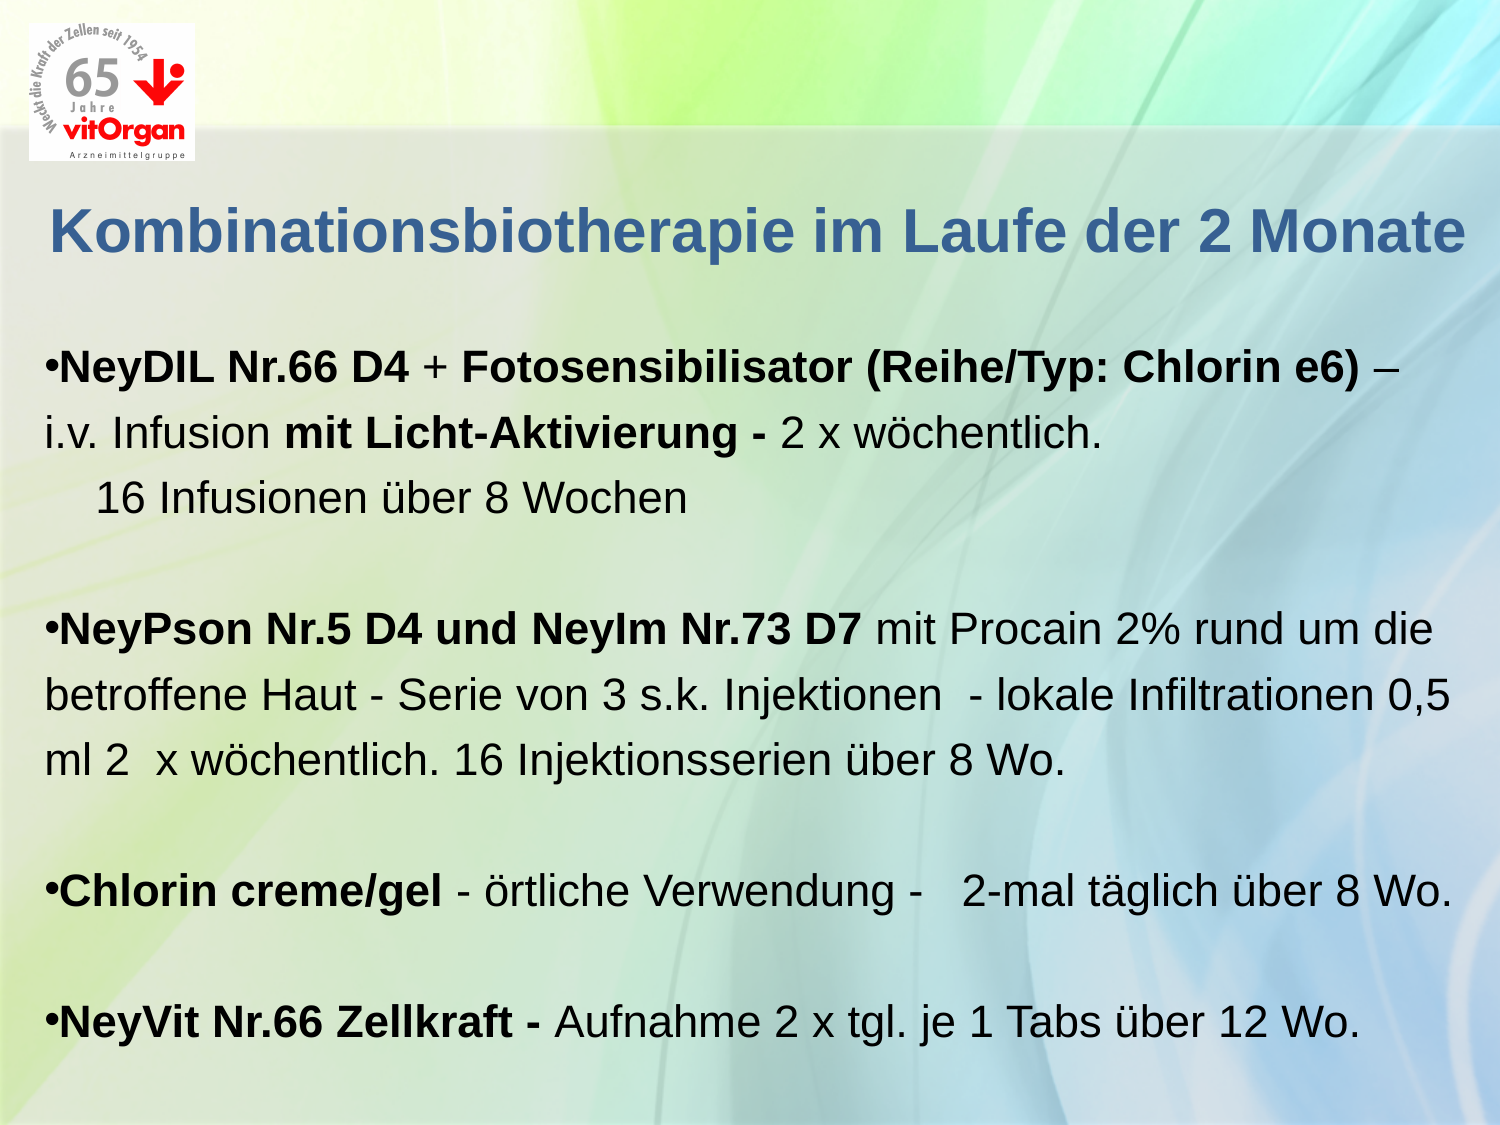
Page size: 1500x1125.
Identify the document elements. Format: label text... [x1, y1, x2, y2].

picture [0, 0, 1500, 161]
text_box [0, 125, 1500, 1125]
title Kombinationsbiotherapie im Laufe der 2 Monate [17, 172, 1500, 361]
list NeyDIL Nr.66 D4 + Fotosensibilisator (Reihe/Typ: Chlorin e6) – i.v. Infusion mit Licht-Aktivierung - 2 x wöchentlich. 16 Infusionen über 8 Wochen NeyPson Nr.5 D4 und NeyIm Nr.73 D7 mit Procain 2% rund um die betroffene Haut - Serie von 3 s.k. Injektionen - lokale Infiltrationen 0,5 ml 2 x wöchentlich. 16 Injektionsserien über 8 Wo. Chlorin creme/gel - örtliche Verwendung - 2-mal täglich über 8 Wo. NeyVit Nr.66 Zellkraft - Aufnahme 2 x tgl. je 1 Tabs über 12 Wo. [29, 255, 1477, 1114]
